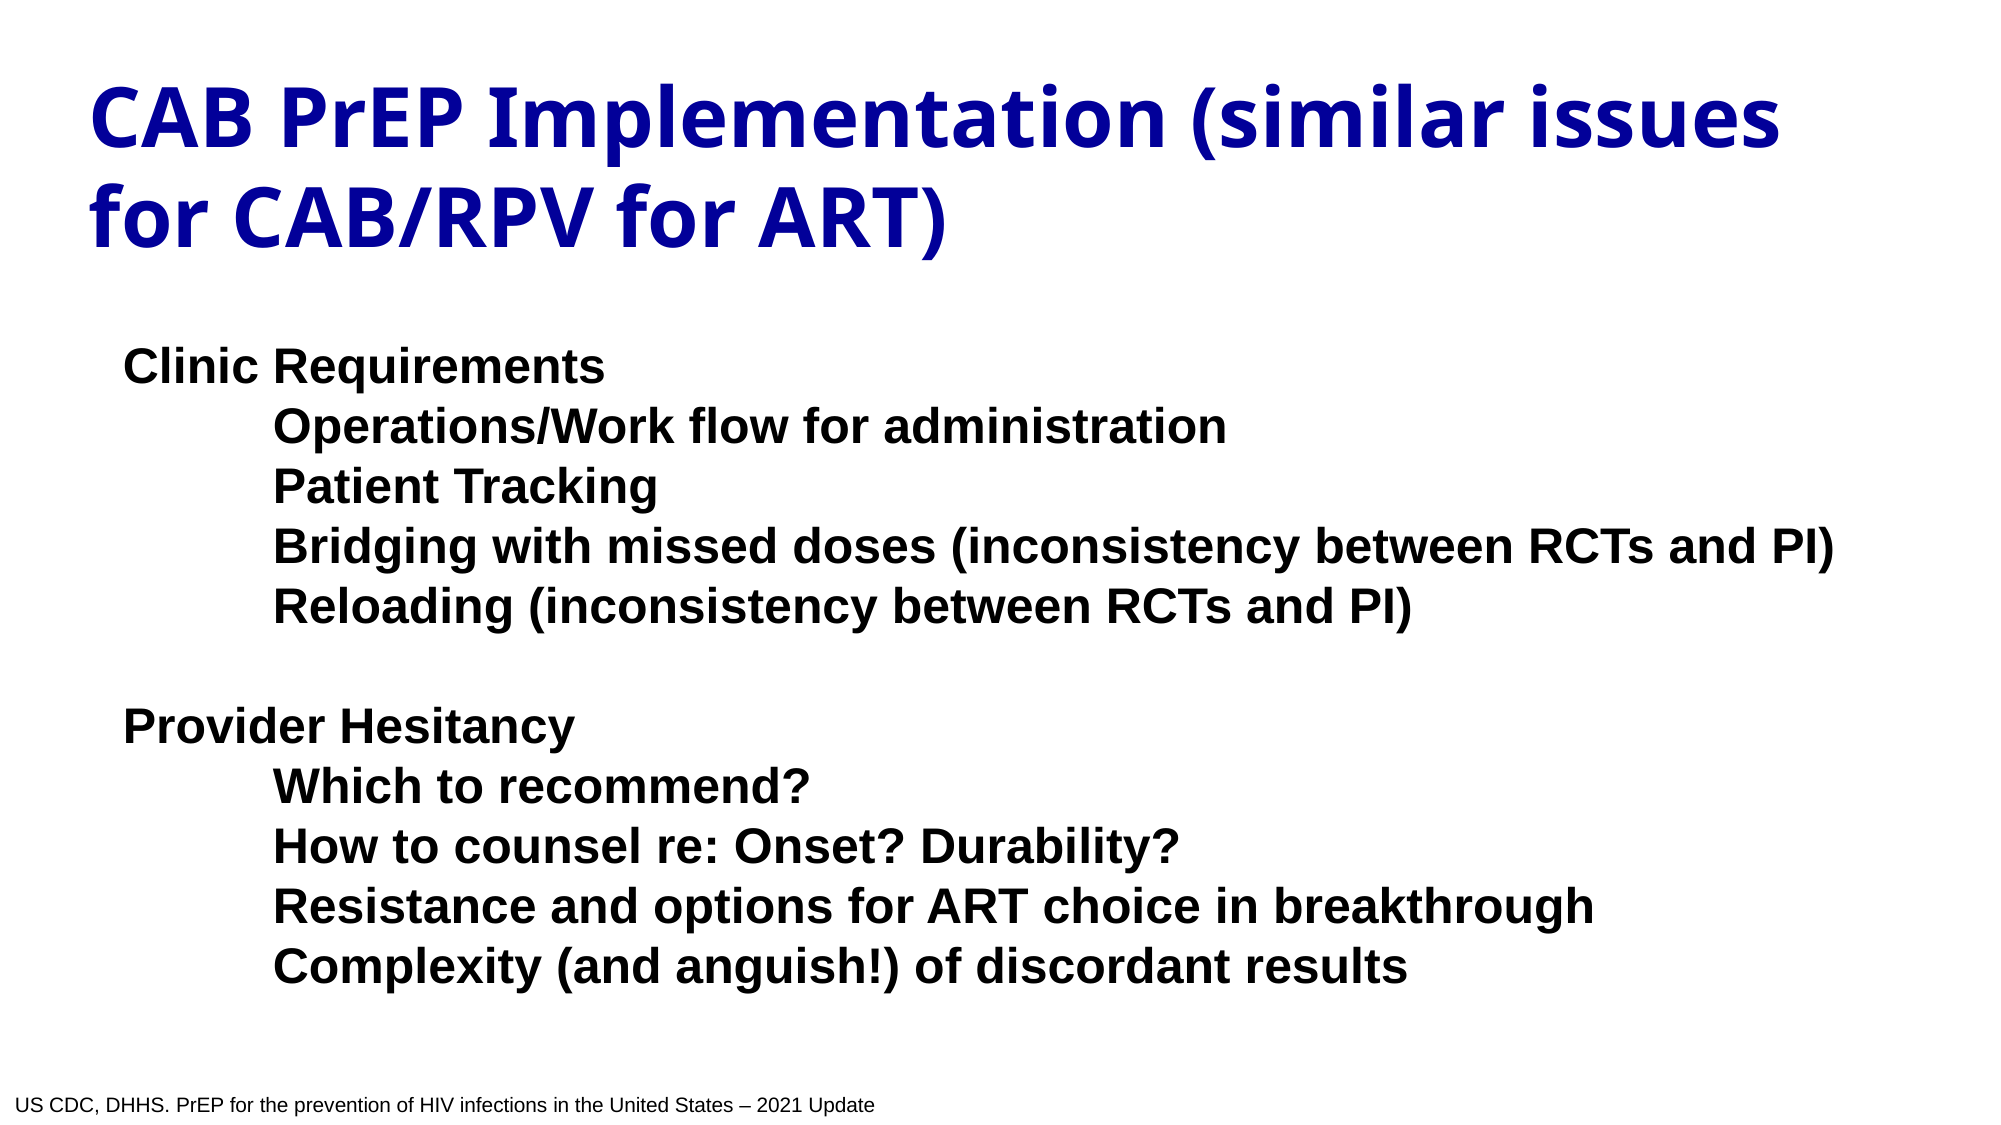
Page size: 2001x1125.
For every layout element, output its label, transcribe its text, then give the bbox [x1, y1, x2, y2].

text_box CAB PrEP Implementation (similar issues for CAB/RPV for ART) [74, 57, 1919, 552]
text_box Clinic Requirements Operations/Work flow for administration Patient Tracking Bridging with missed doses (inconsistency between RCTs and PI) Reloading (inconsistency between RCTs and PI) Provider Hesitancy Which to recommend? How to counsel re: Onset? Durability? Resistance and options for ART choice in breakthrough Complexity (and anguish!) of discordant results [108, 326, 1953, 1001]
text_box US CDC, DHHS. PrEP for the prevention of HIV infections in the United States – 2021 Update [0, 1084, 1500, 1125]
